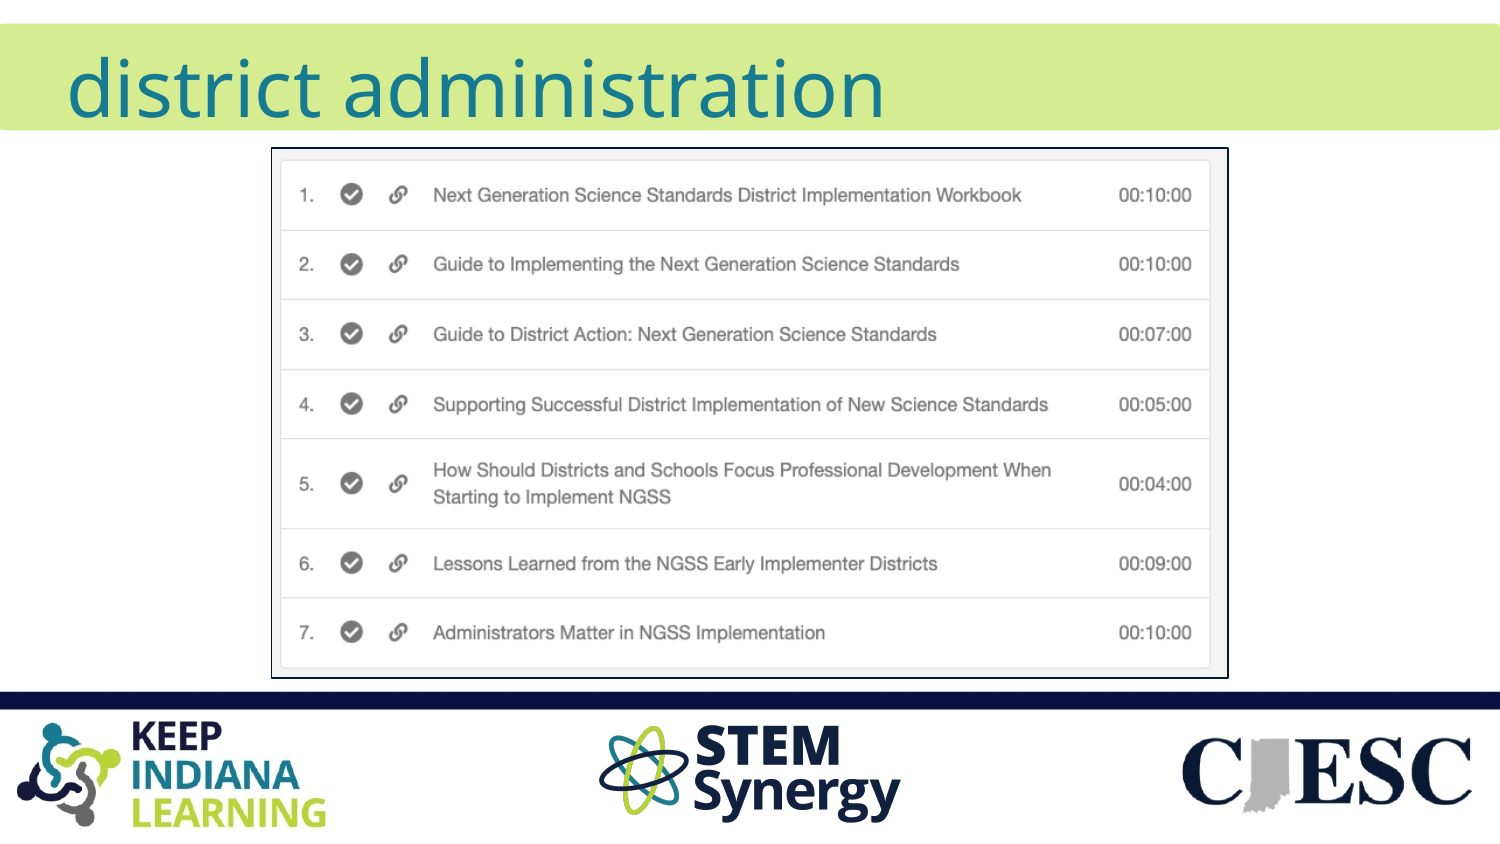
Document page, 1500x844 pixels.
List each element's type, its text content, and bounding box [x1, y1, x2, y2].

text_box district administration [51, 23, 1449, 117]
picture [0, 0, 1500, 24]
text_box [0, 23, 1500, 131]
picture [0, 130, 1500, 844]
